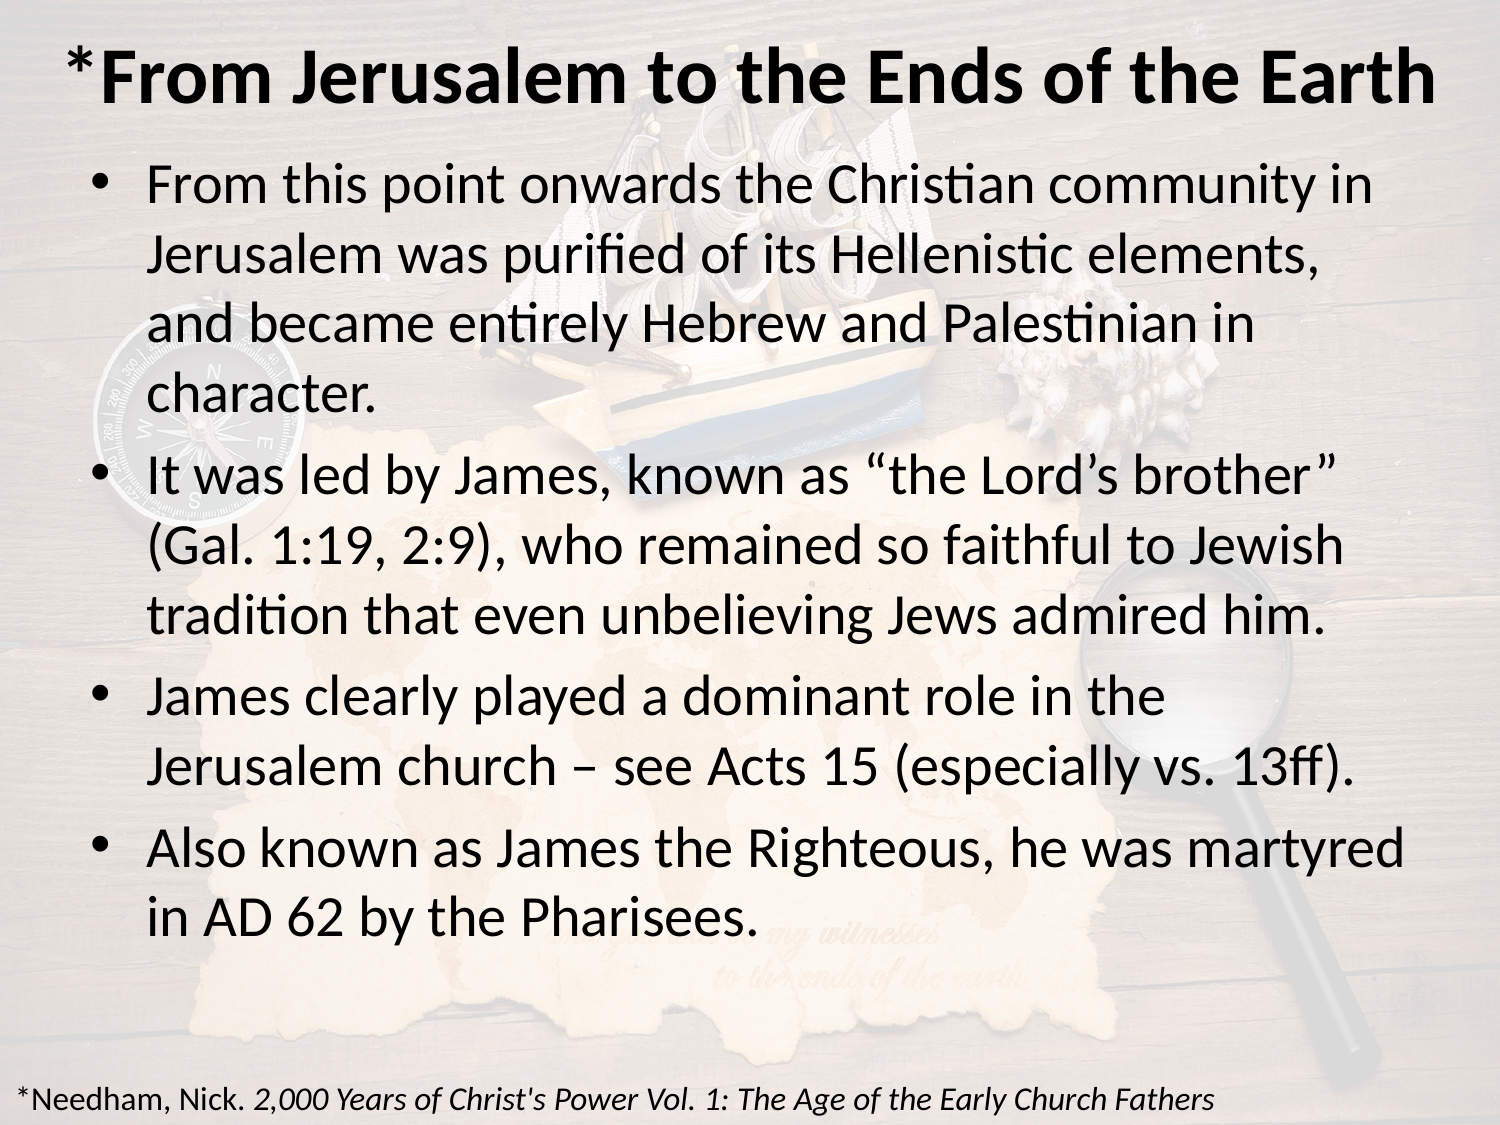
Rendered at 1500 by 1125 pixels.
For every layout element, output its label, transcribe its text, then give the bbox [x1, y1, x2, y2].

list From this point onwards the Christian community in Jerusalem was purified of its Hellenistic elements, and became entirely Hebrew and Palestinian in character. It was led by James, known as “the Lord’s brother” (Gal. 1:19, 2:9), who remained so faithful to Jewish tradition that even unbelieving Jews admired him. James clearly played a dominant role in the Jerusalem church – see Acts 15 (especially vs. 13ff). Also known as James the Righteous, he was martyred in AD 62 by the Pharisees. [75, 137, 1425, 1063]
title *From Jerusalem to the Ends of the Earth [0, 4, 1500, 138]
text_box *Needham, Nick. 2,000 Years of Christ's Power Vol. 1: The Age of the Early Church Fathers [0, 1069, 1500, 1125]
